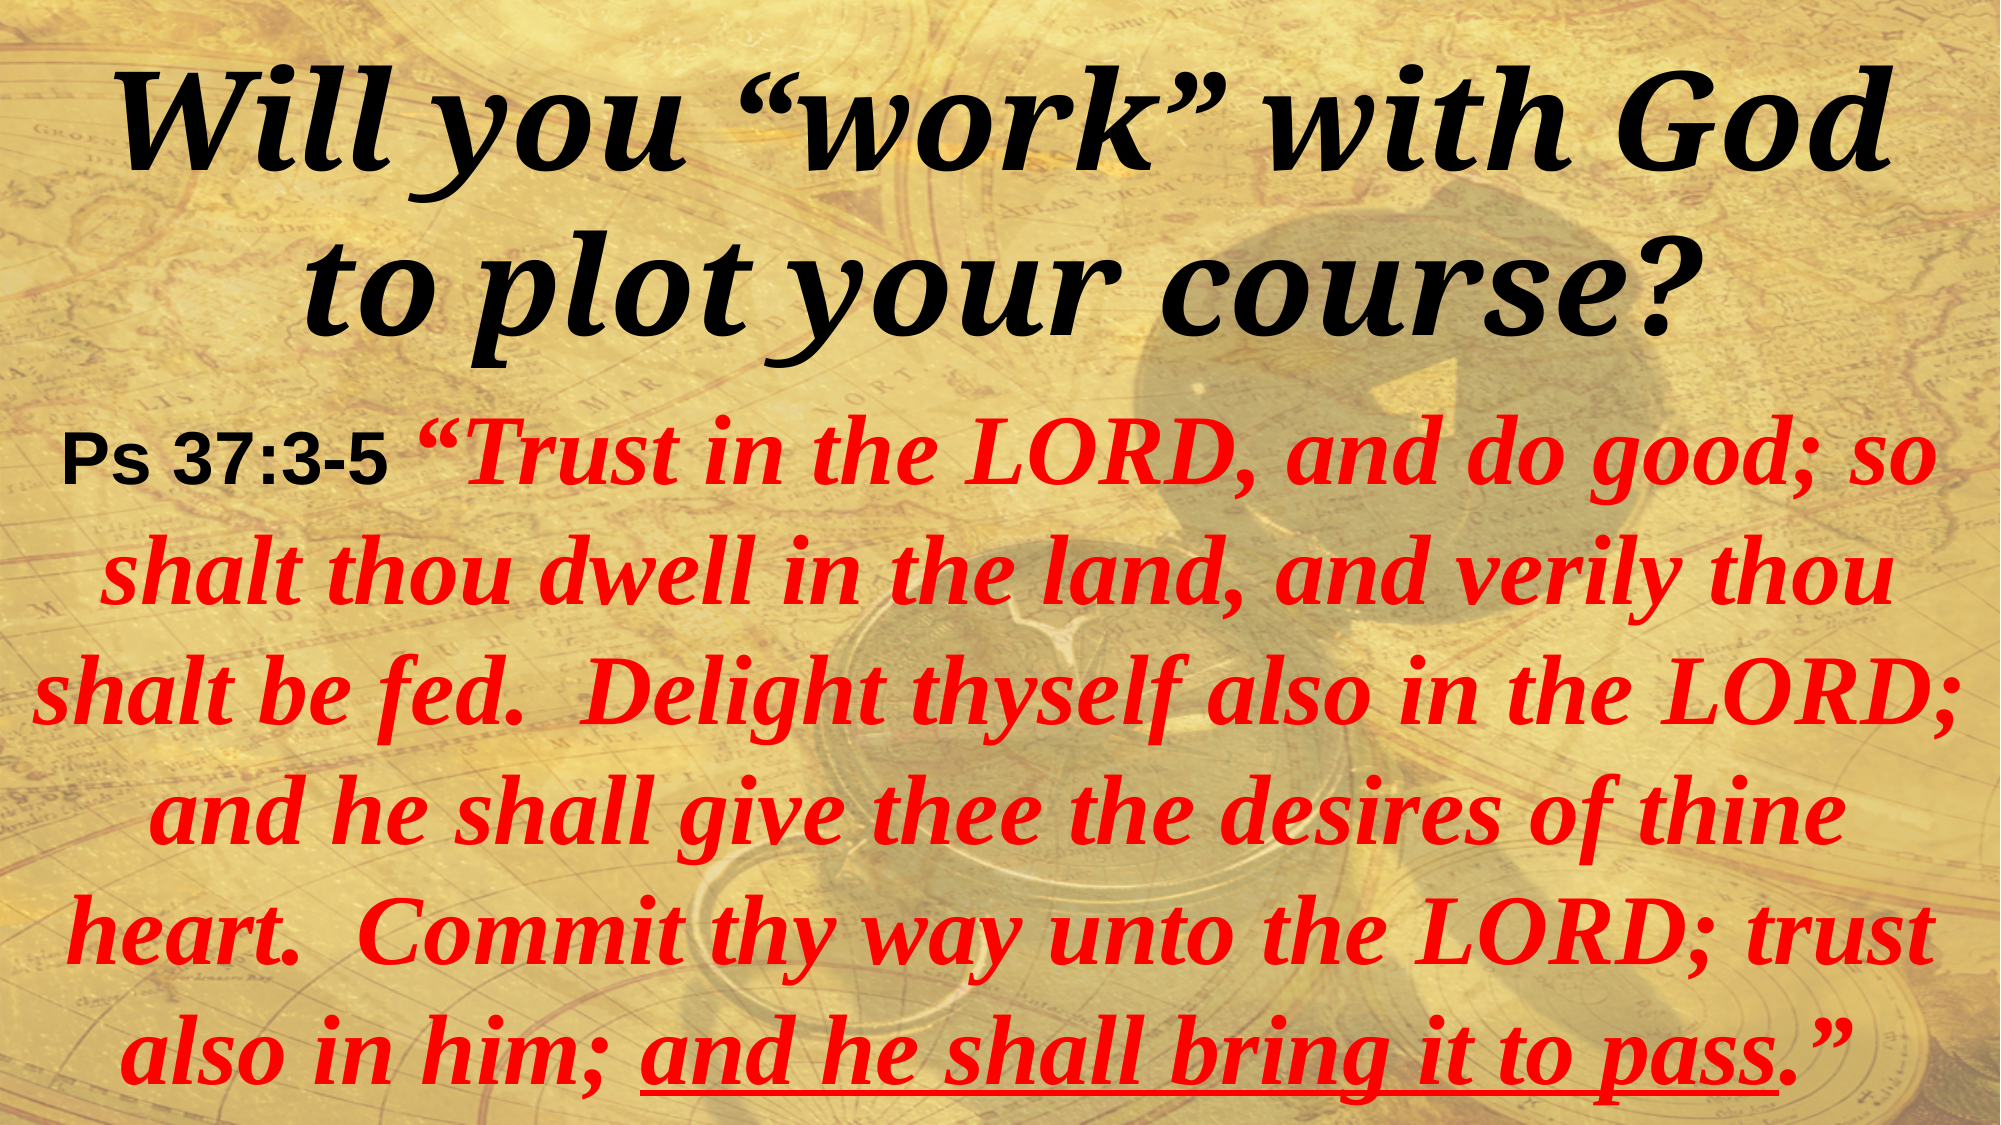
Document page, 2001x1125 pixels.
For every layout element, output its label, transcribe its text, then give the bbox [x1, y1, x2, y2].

list Will you “work” with God to plot your course? Ps 37:3-5 “Trust in the LORD, and do good; so shalt thou dwell in the land, and verily thou shalt be fed. Delight thyself also in the LORD; and he shall give thee the desires of thine heart. Commit thy way unto the LORD; trust also in him; and he shall bring it to pass.” [12, 24, 1988, 768]
